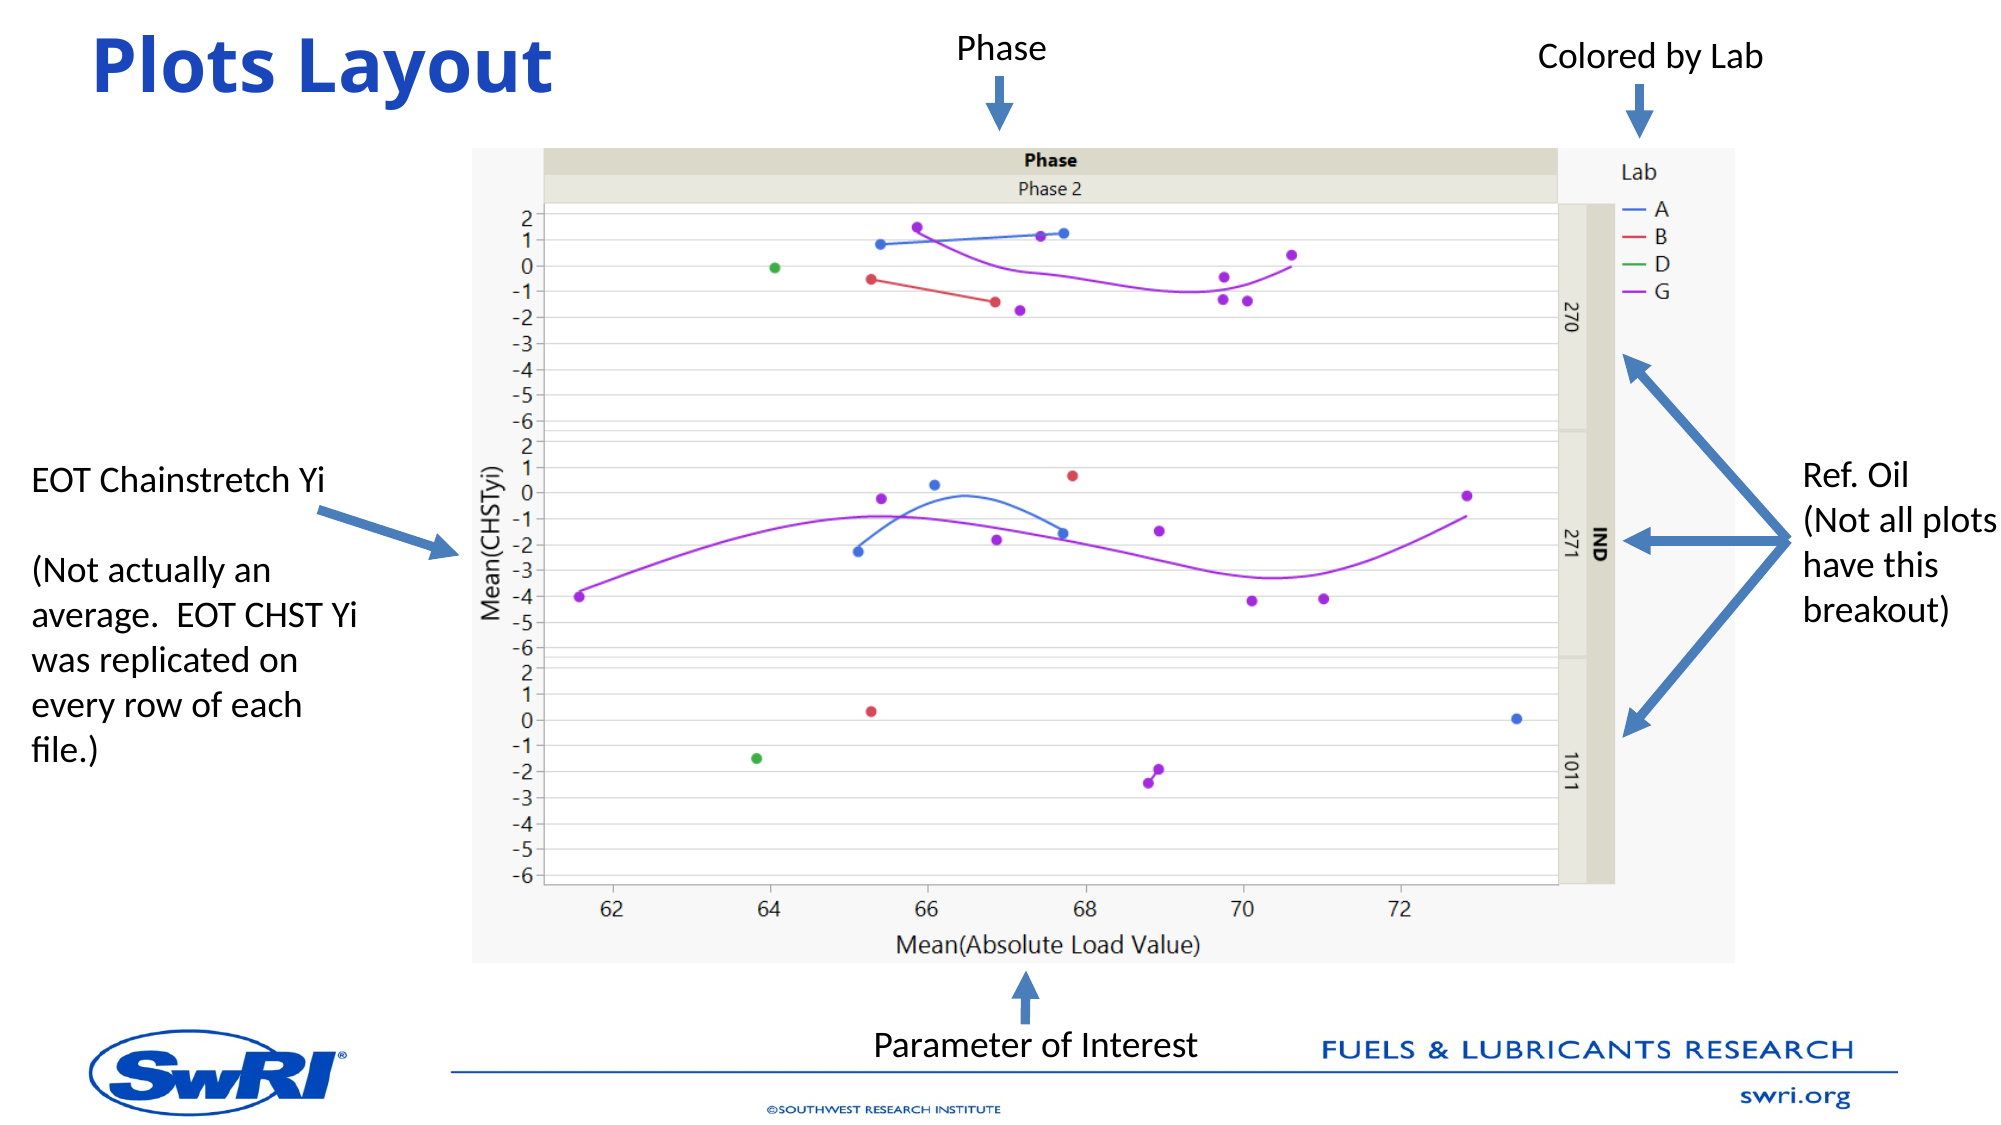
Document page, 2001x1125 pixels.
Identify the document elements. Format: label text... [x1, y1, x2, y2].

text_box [317, 509, 460, 556]
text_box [1622, 353, 1789, 540]
picture [0, 1021, 2000, 1125]
text_box EOT Chainstretch Yi (Not actually an average. EOT CHST Yi was replicated on every row of each file.) [16, 447, 389, 777]
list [471, 148, 1736, 963]
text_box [1622, 540, 1789, 738]
text_box Ref. Oil (Not all plots have this breakout) [1793, 442, 2000, 638]
text_box Parameter of Interest [858, 1012, 1291, 1073]
title Plots Layout [75, 4, 1976, 128]
text_box Colored by Lab [1523, 23, 1816, 83]
text_box Phase [941, 15, 1141, 76]
